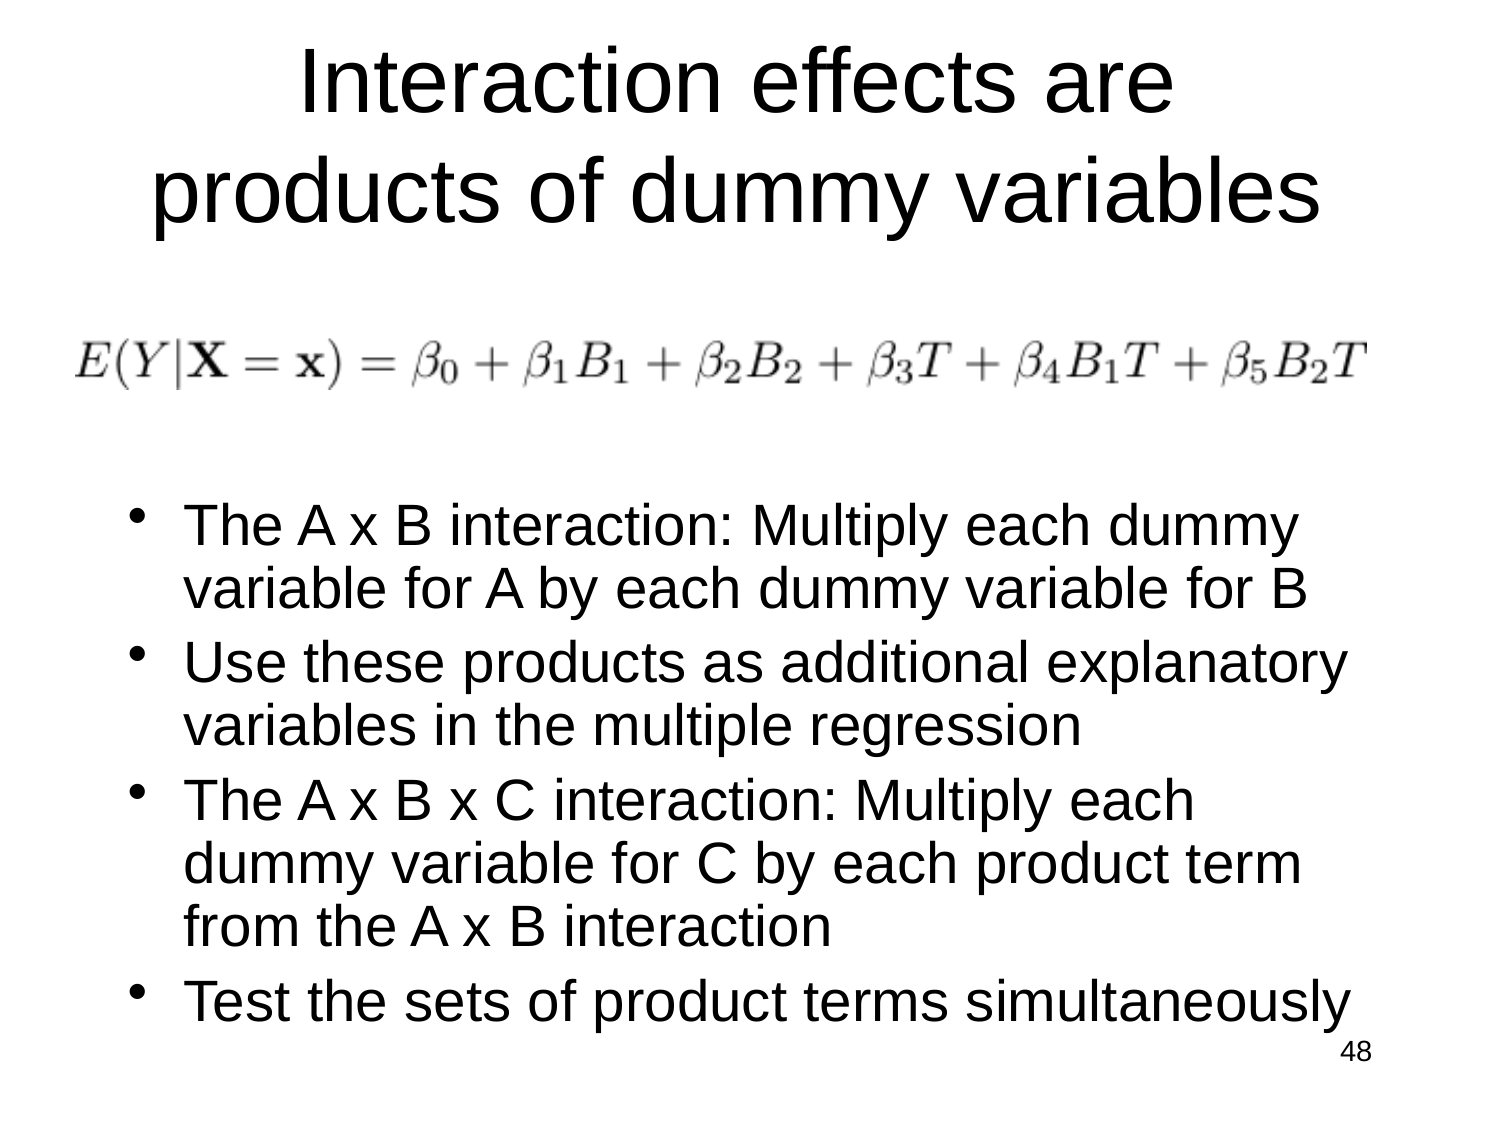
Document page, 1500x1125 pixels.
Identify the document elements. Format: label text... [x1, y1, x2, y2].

list The A x B interaction: Multiply each dummy variable for A by each dummy variable for B Use these products as additional explanatory variables in the multiple regression The A x B x C interaction: Multiply each dummy variable for C by each product term from the A x B interaction Test the sets of product terms simultaneously [112, 487, 1388, 1013]
title Interaction effects are products of dummy variables [99, 37, 1376, 226]
slide_number 48 [1074, 1024, 1388, 1101]
picture [74, 337, 1367, 390]
